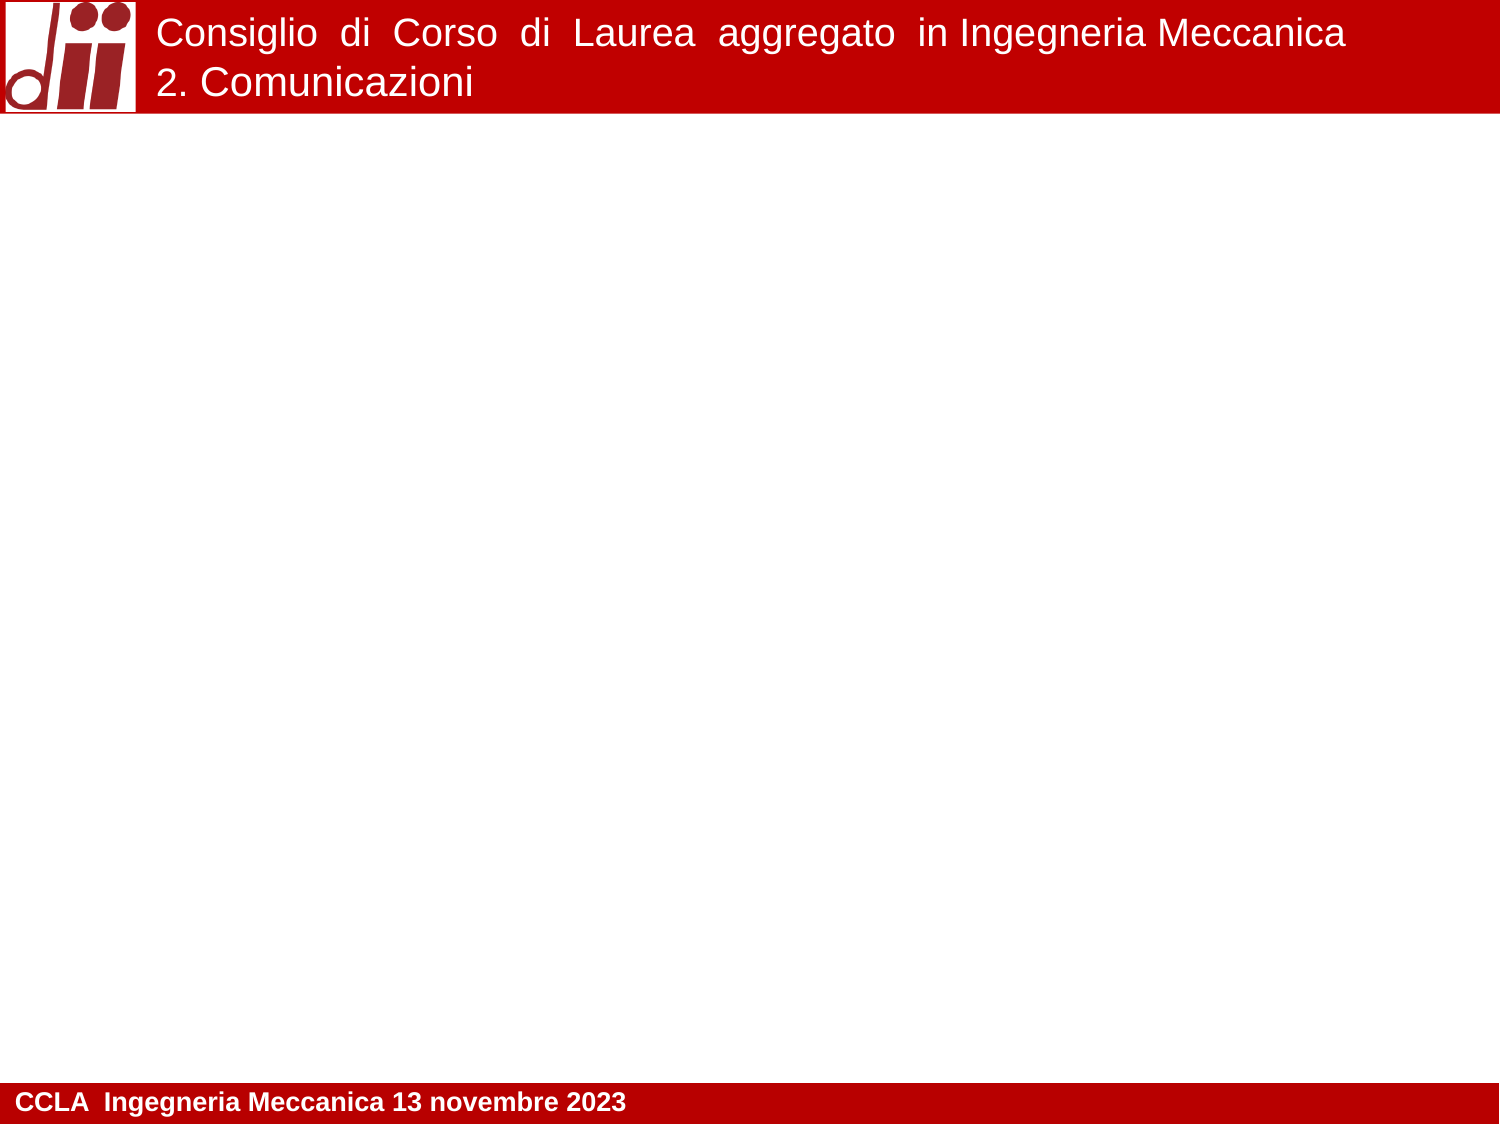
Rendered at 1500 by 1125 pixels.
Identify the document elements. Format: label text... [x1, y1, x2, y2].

picture [5, 2, 136, 112]
text_box Consiglio di Corso di Laurea aggregato in Ingegneria Meccanica 2. Comunicazioni [141, 0, 1363, 113]
